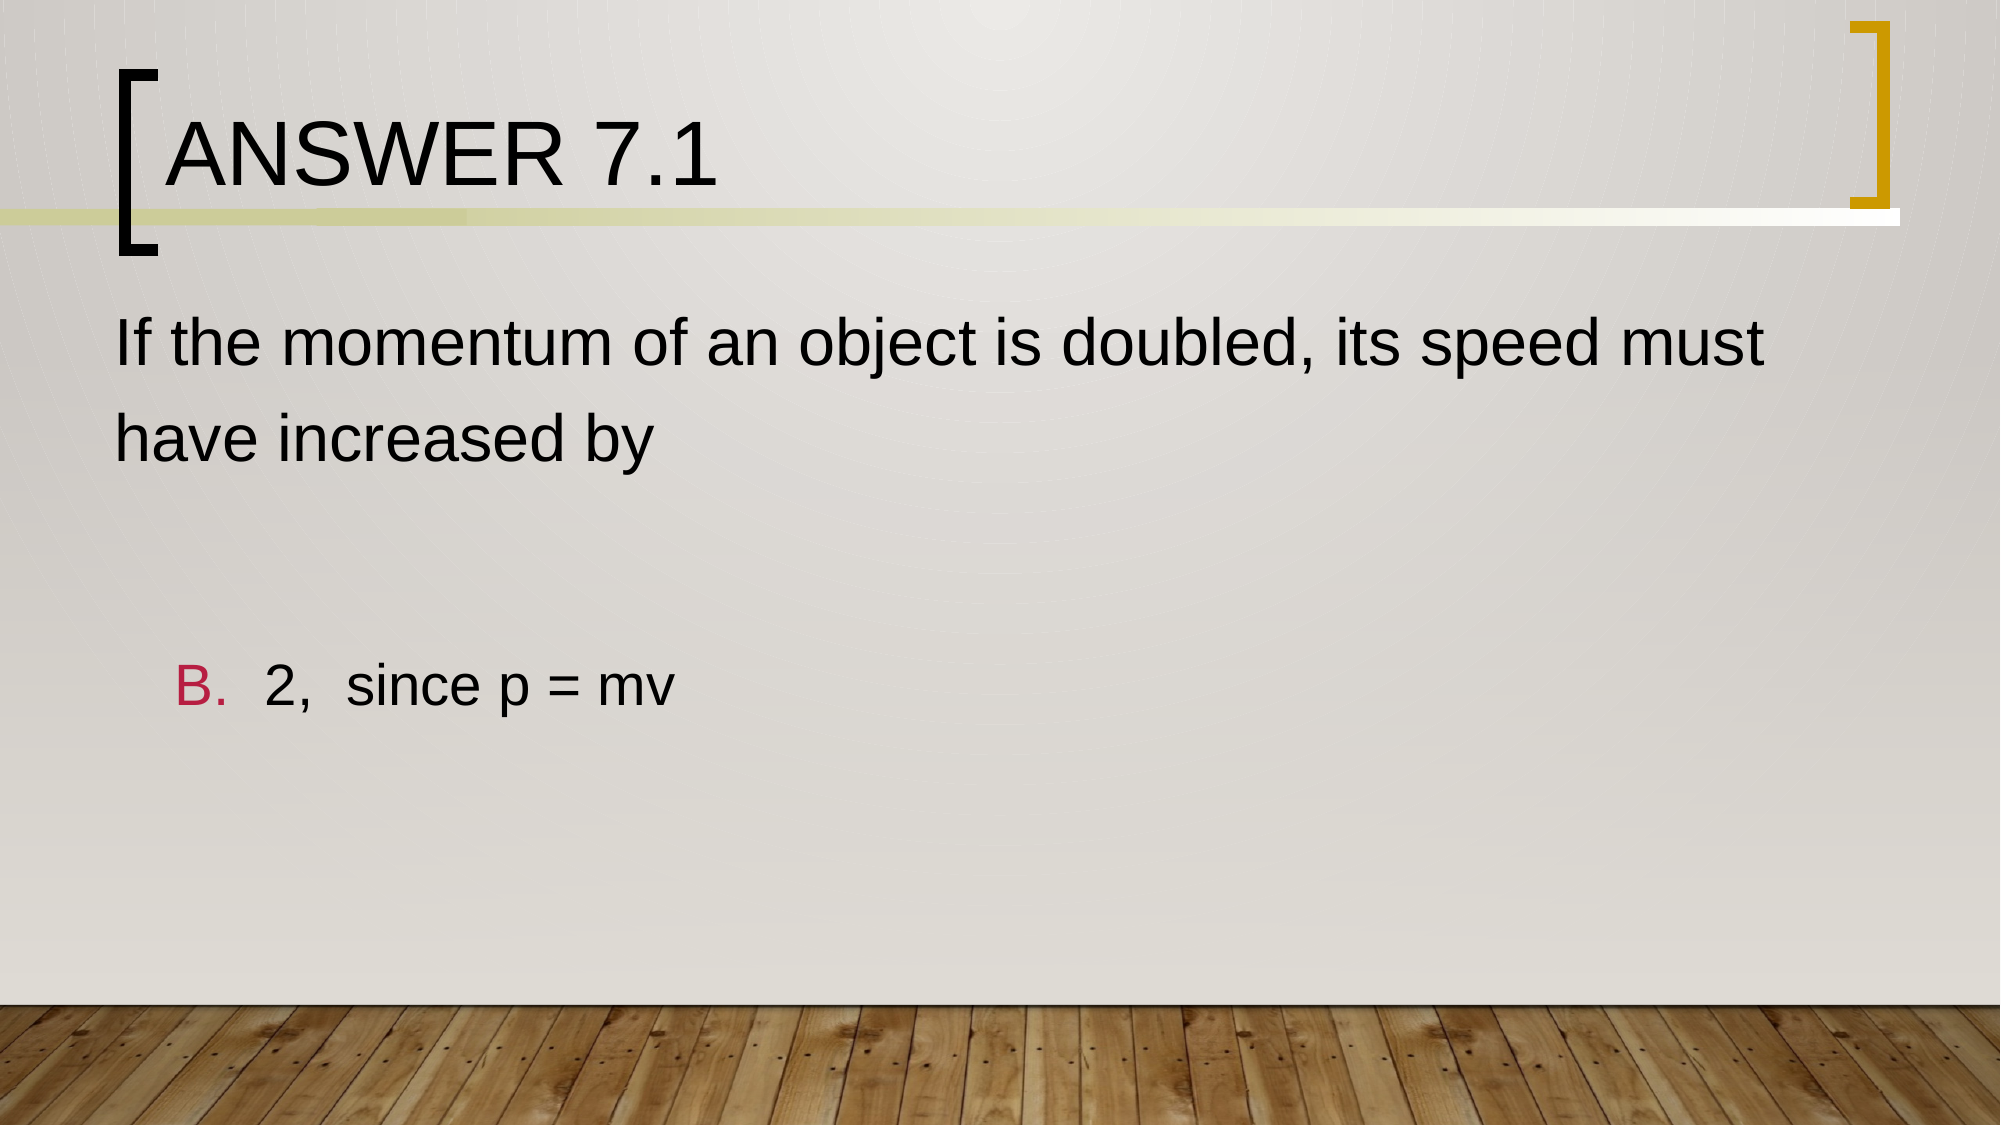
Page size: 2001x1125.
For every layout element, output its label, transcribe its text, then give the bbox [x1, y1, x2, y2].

title Answer 7.1 [150, 47, 1850, 213]
list If the momentum of an object is doubled, its speed must have increased by 2, since p = mv [99, 275, 1900, 1055]
picture [0, 1005, 2000, 1125]
